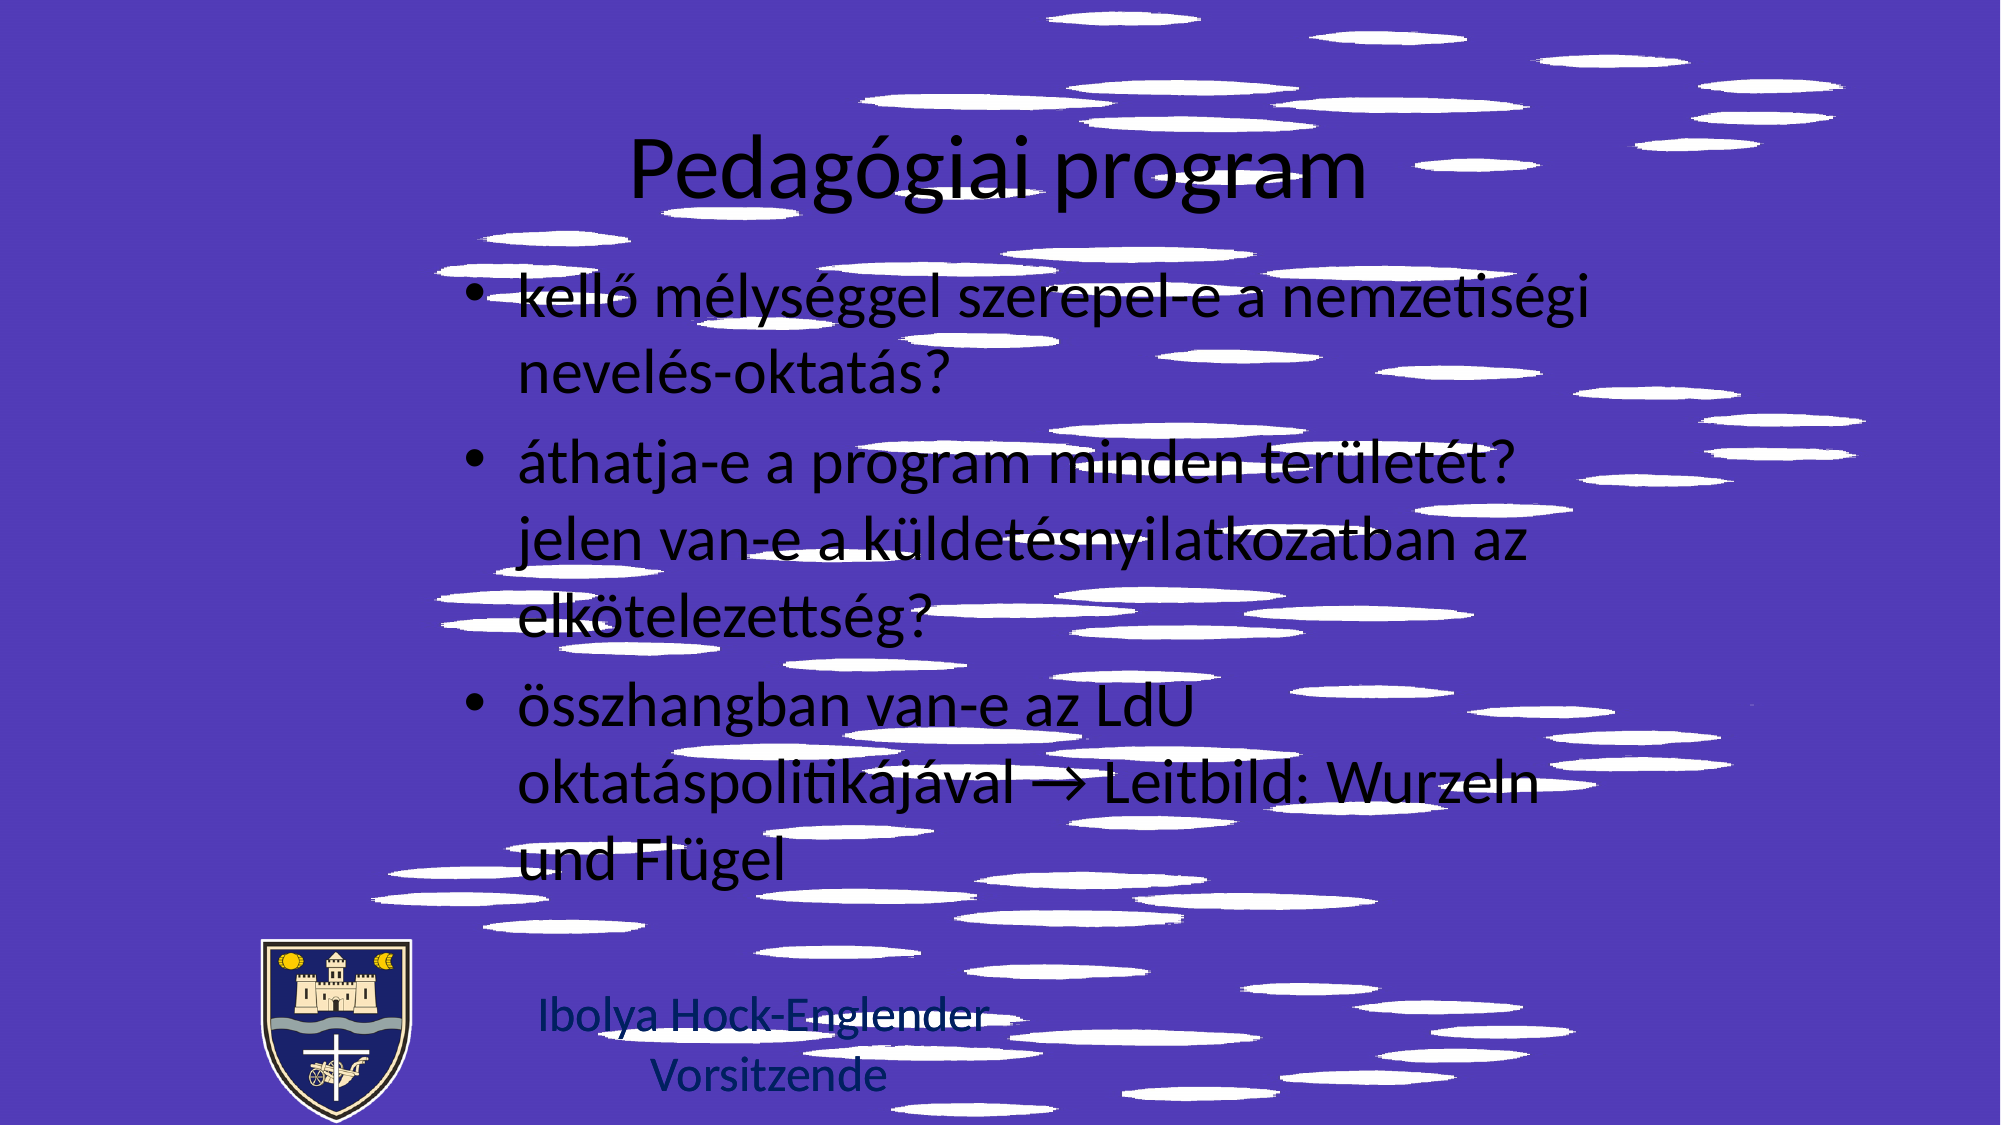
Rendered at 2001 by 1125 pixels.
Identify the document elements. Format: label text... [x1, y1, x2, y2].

title Pedagógiai program [137, 59, 1863, 278]
picture [0, 0, 2001, 1125]
text_box kellő mélységgel szerepel-e a nemzetiségi nevelés-oktatás? áthatja-e a program minden területét? jelen van-e a küldetésnyilatkozatban az elkötelezettség? összhangban van-e az LdU oktatáspolitikájával → Leitbild: Wurzeln und Flügel [448, 245, 1668, 994]
